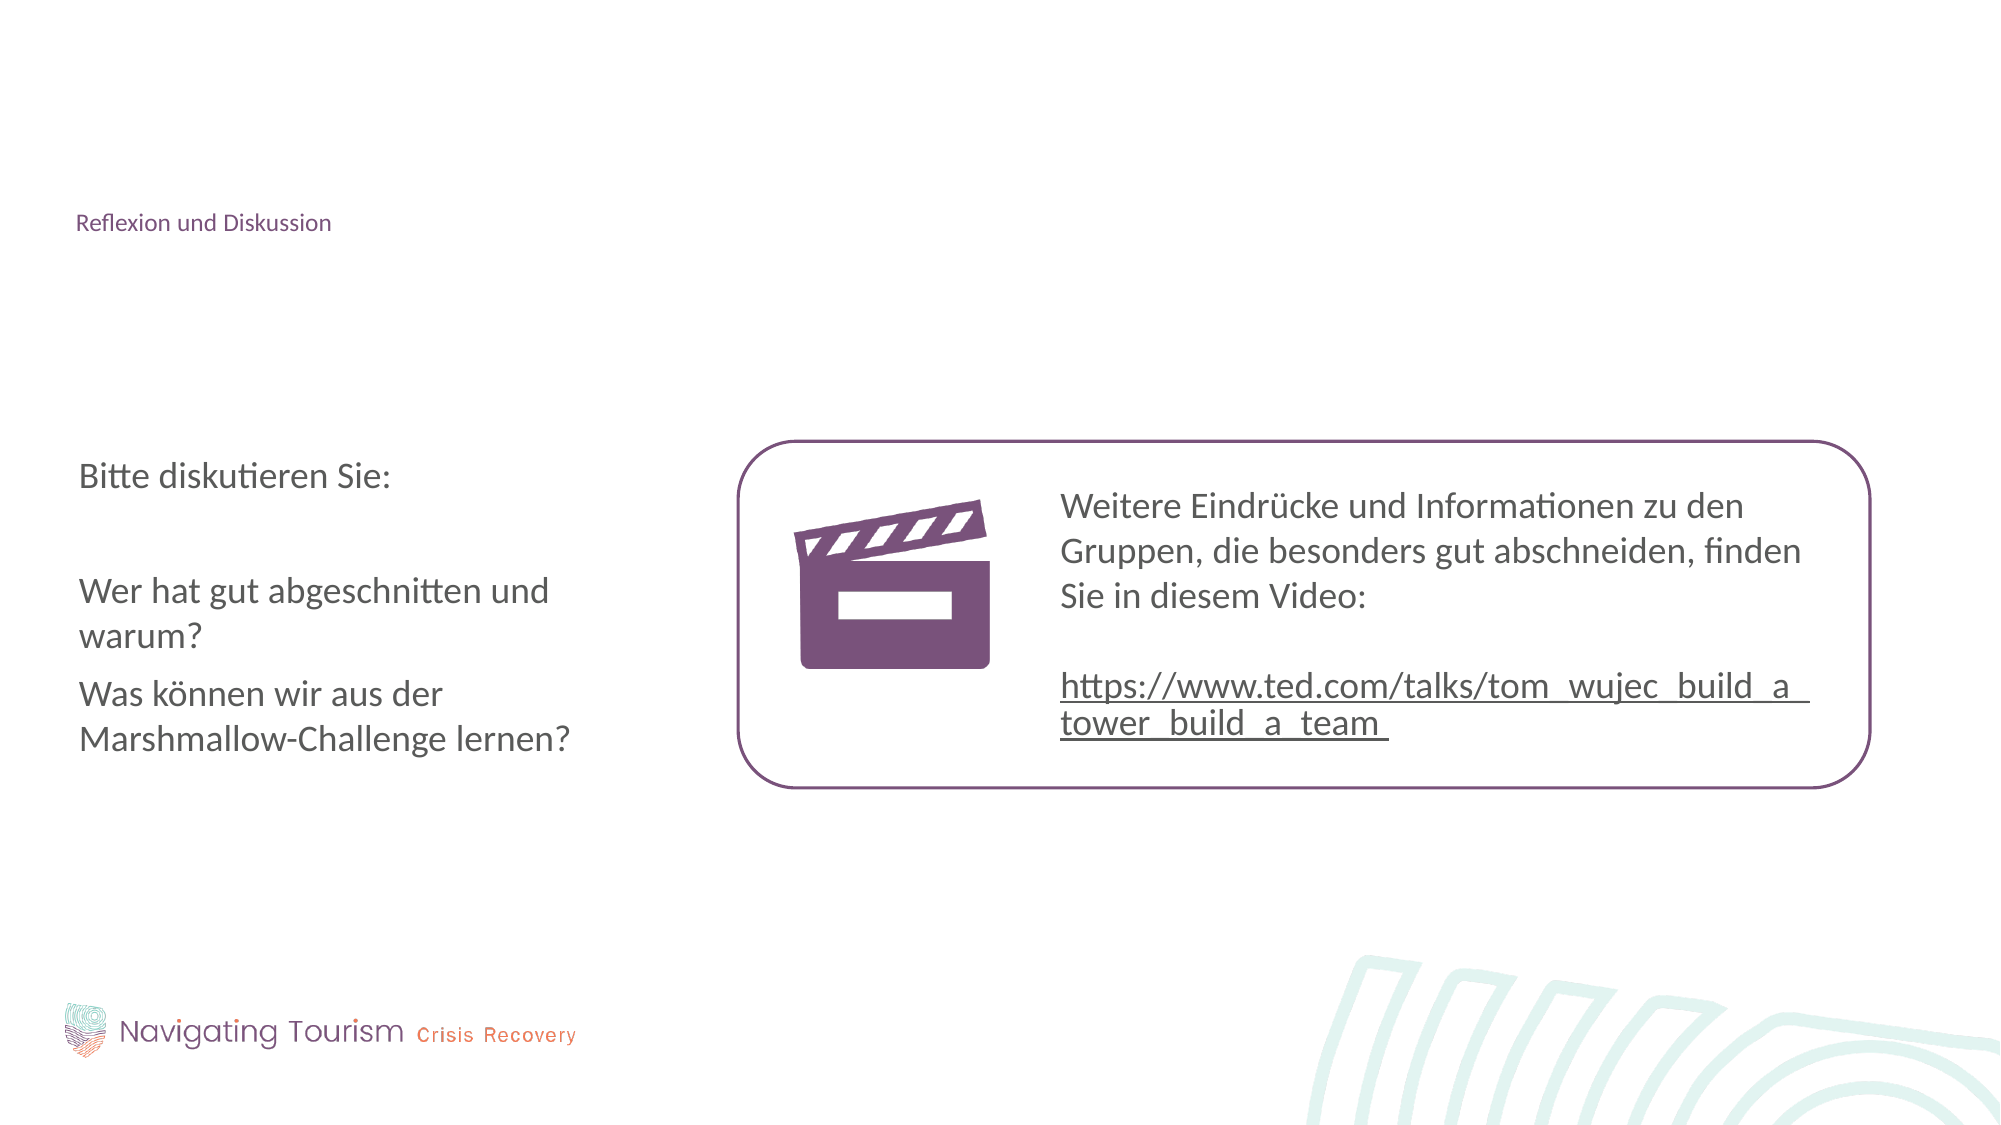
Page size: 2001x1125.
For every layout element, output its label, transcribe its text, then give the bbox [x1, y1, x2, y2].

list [778, 470, 1005, 698]
picture [1298, 955, 2000, 1125]
picture [65, 1000, 111, 1061]
text_box [738, 441, 1871, 788]
picture [112, 1005, 577, 1056]
list Reflexion und Diskussion [60, 202, 1946, 245]
text_box Weitere Eindrücke und Informationen zu den Gruppen, die besonders gut abschneiden, finden Sie in diesem Video: https://www.ted.com/talks/tom_wujec_build_a_tower_build_a_team [1045, 473, 1829, 714]
list Bitte diskutieren Sie: Wer hat gut abgeschnitten und warum? Was können wir aus der Marshmallow-Challenge lernen? [63, 268, 588, 1000]
